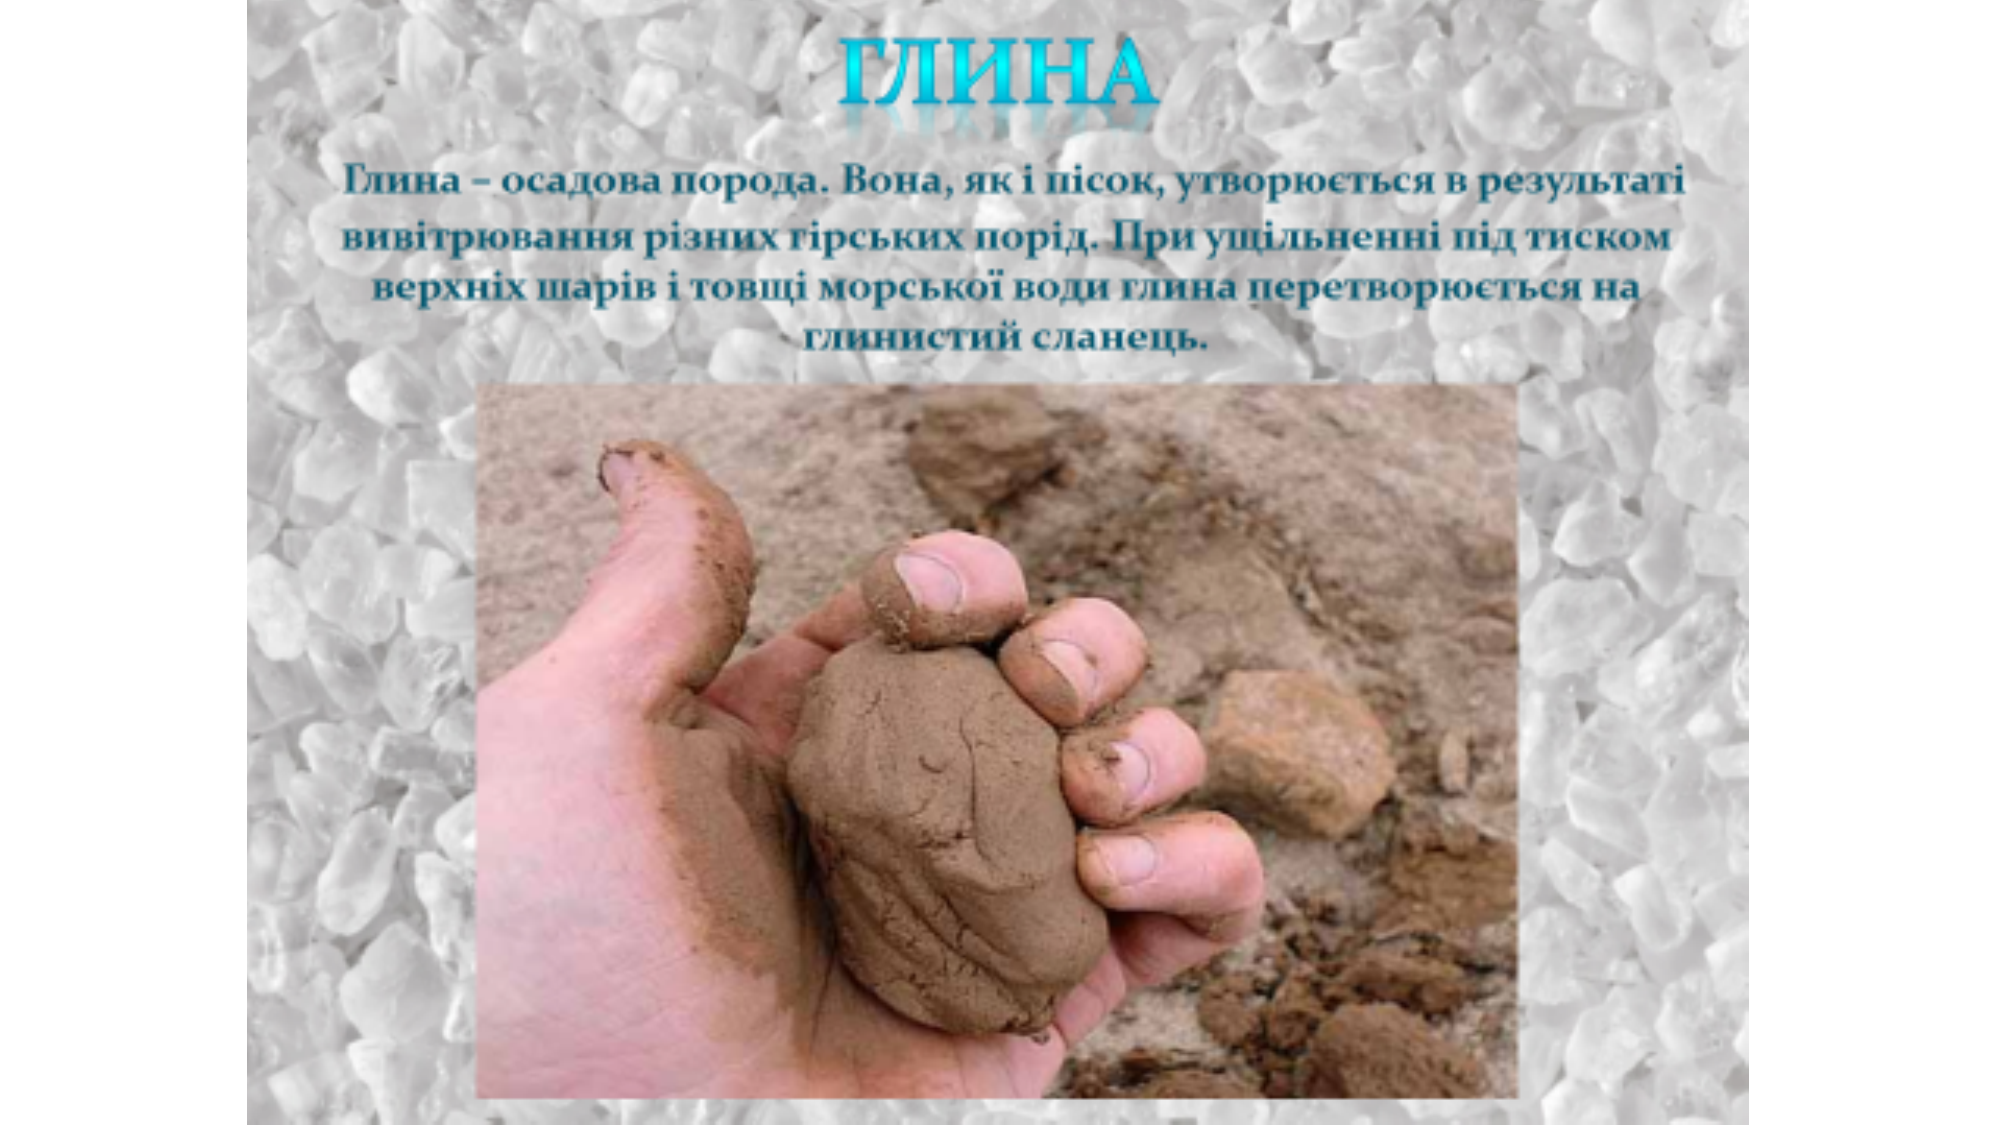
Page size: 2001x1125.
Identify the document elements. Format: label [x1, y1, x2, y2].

picture [247, 0, 1749, 1125]
